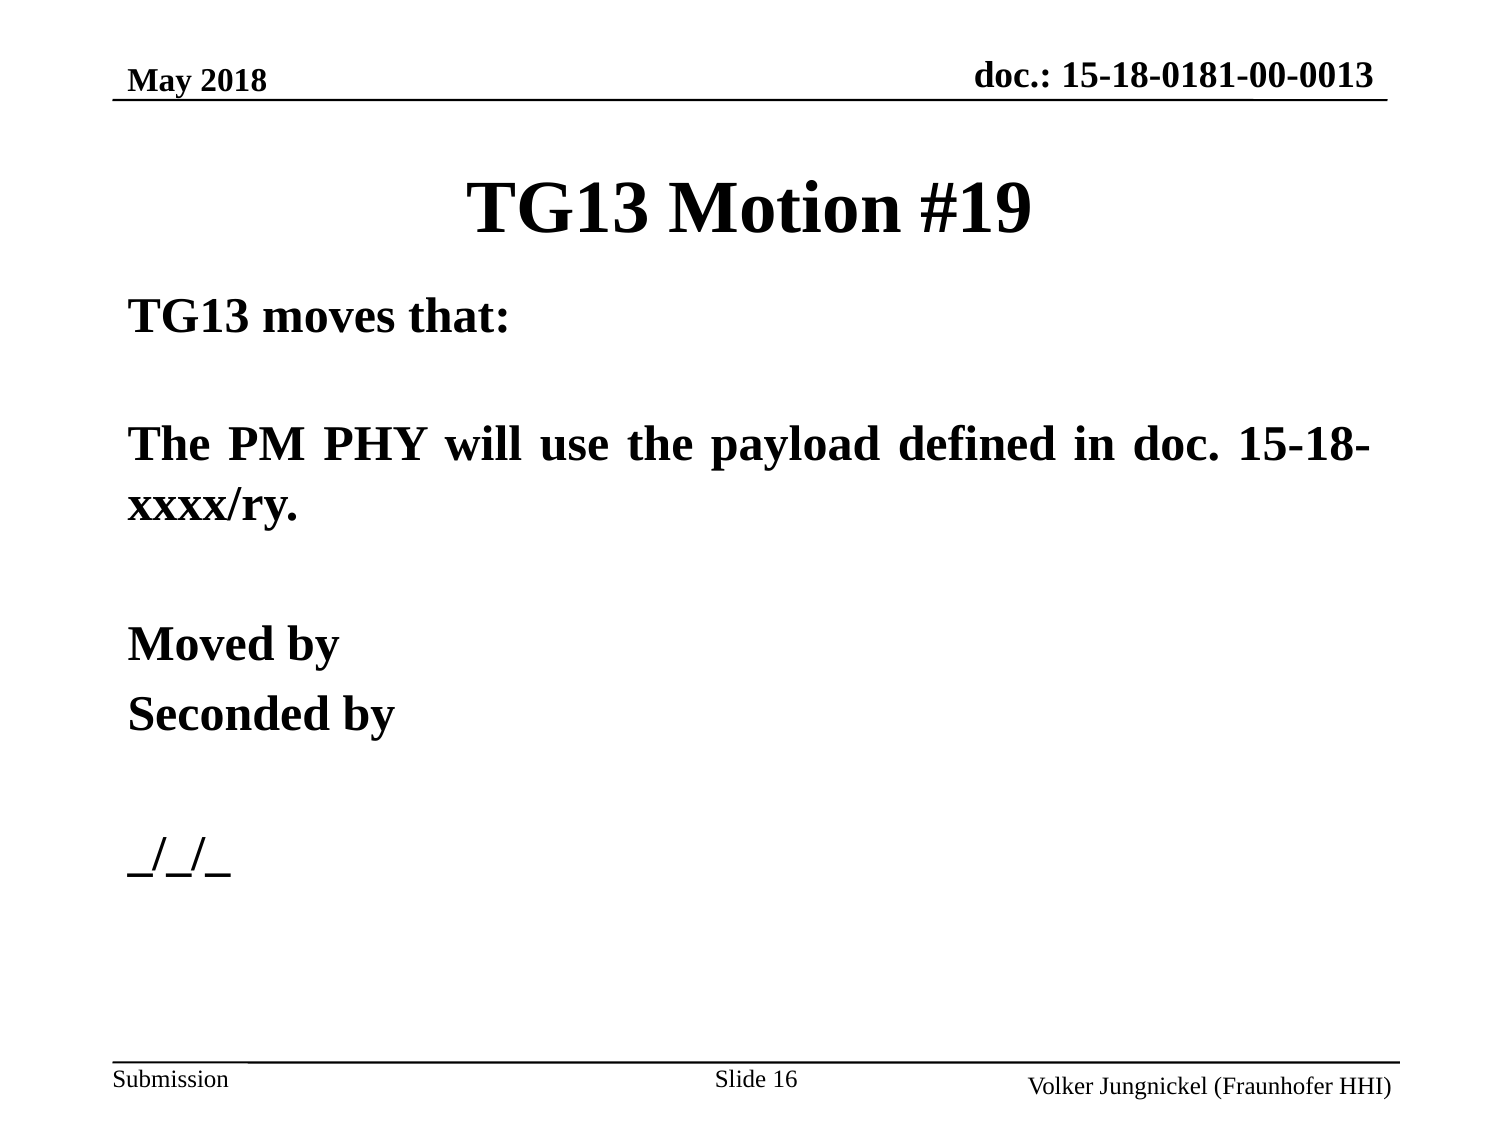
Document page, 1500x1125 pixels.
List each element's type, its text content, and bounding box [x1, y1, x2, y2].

slide_number Slide 16 [711, 1061, 801, 1093]
footer Volker Jungnickel (Fraunhofer HHI) [1012, 1062, 1439, 1100]
text_box May 2018 [112, 50, 425, 147]
text_box TG13 Motion #19 [112, 149, 1388, 275]
text_box TG13 moves that: The PM PHY will use the payload defined in doc. 15-18-xxxx/ry. Moved by Seconded by _/_/_ [112, 275, 1388, 1050]
